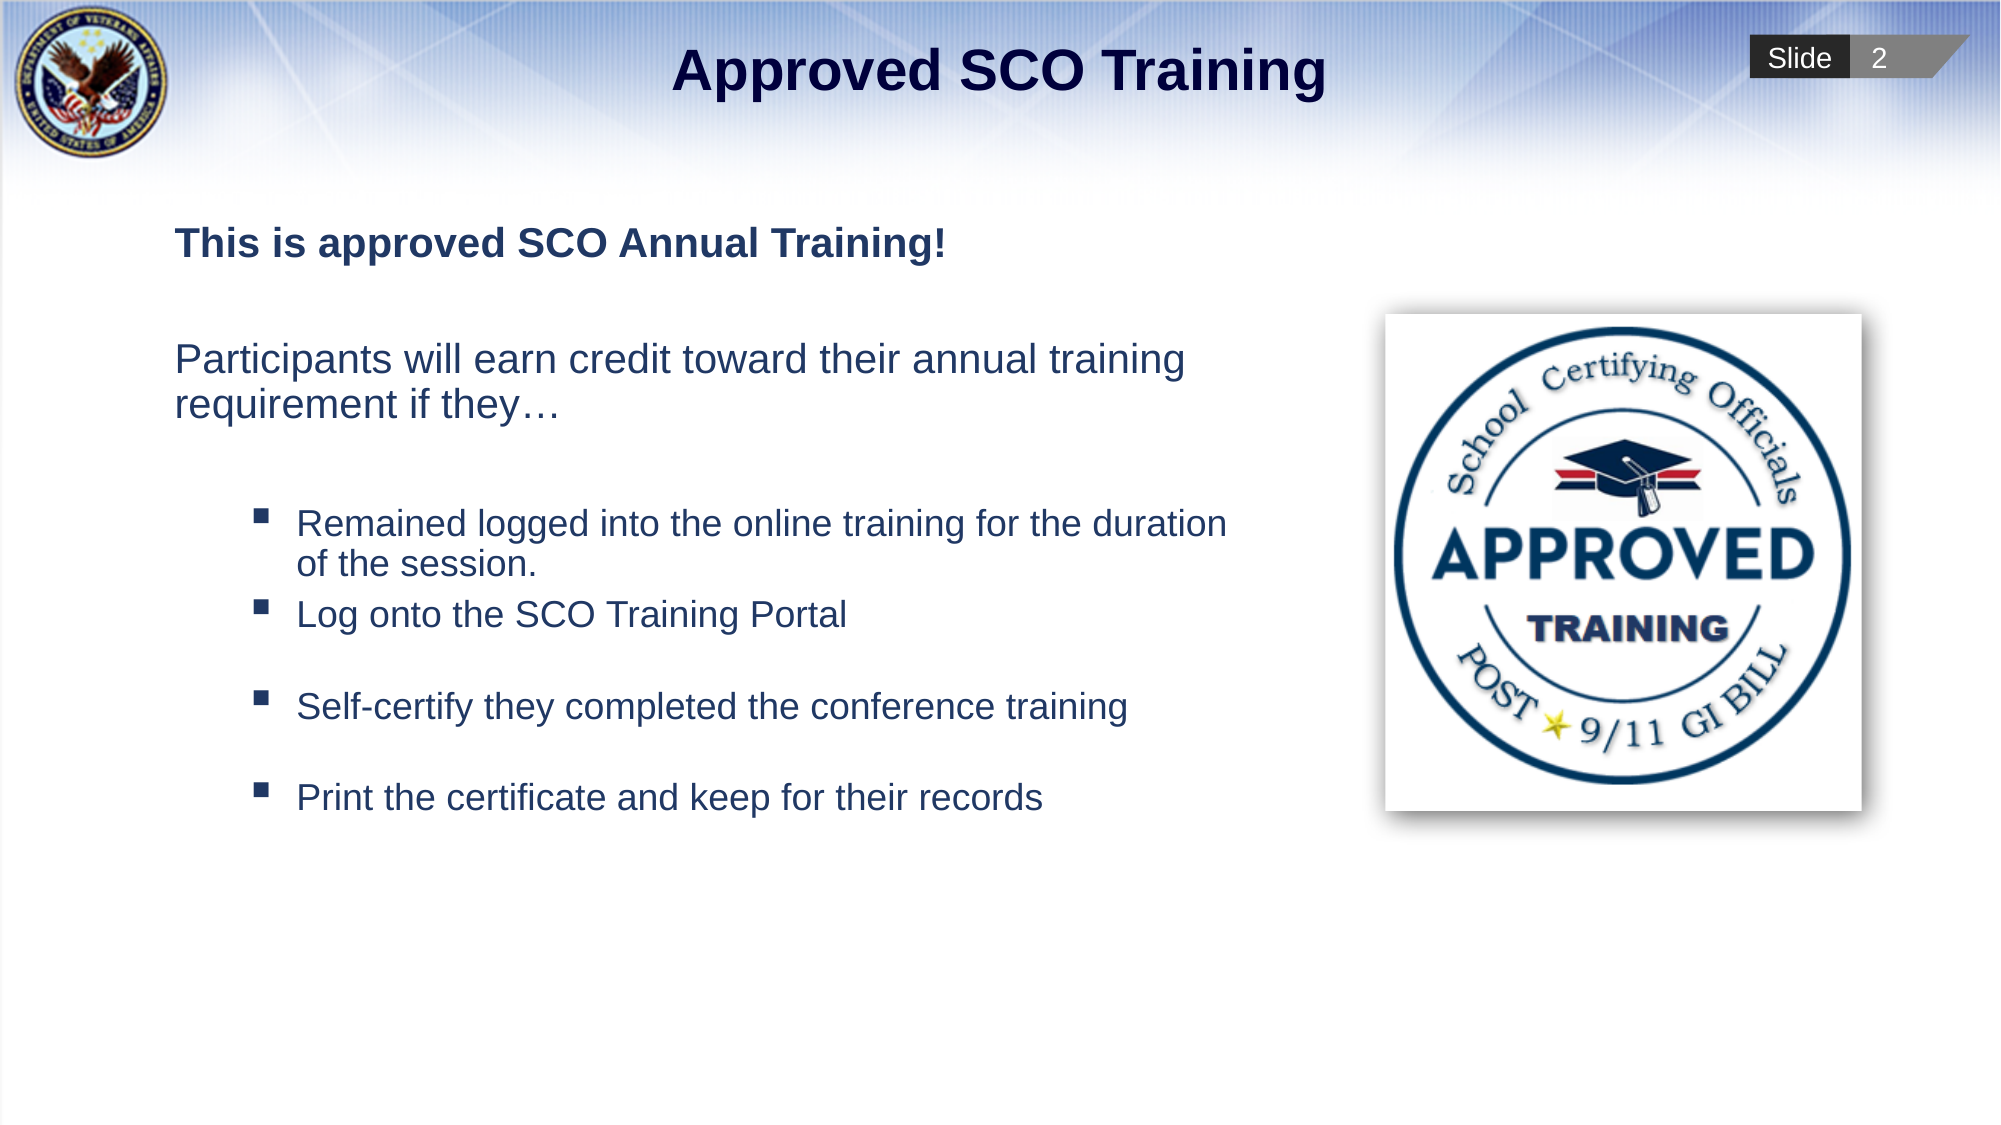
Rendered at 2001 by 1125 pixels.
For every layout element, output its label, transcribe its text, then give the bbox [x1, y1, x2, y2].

title Approved SCO Training [90, 45, 1910, 98]
list This is approved SCO Annual Training! Participants will earn credit toward their annual training requirement if they… Remained logged into the online training for the duration of the session. Log onto the SCO Training Portal Self-certify they completed the conference training Print the certificate and keep for their records [159, 181, 1246, 860]
picture [0, 0, 2001, 1125]
